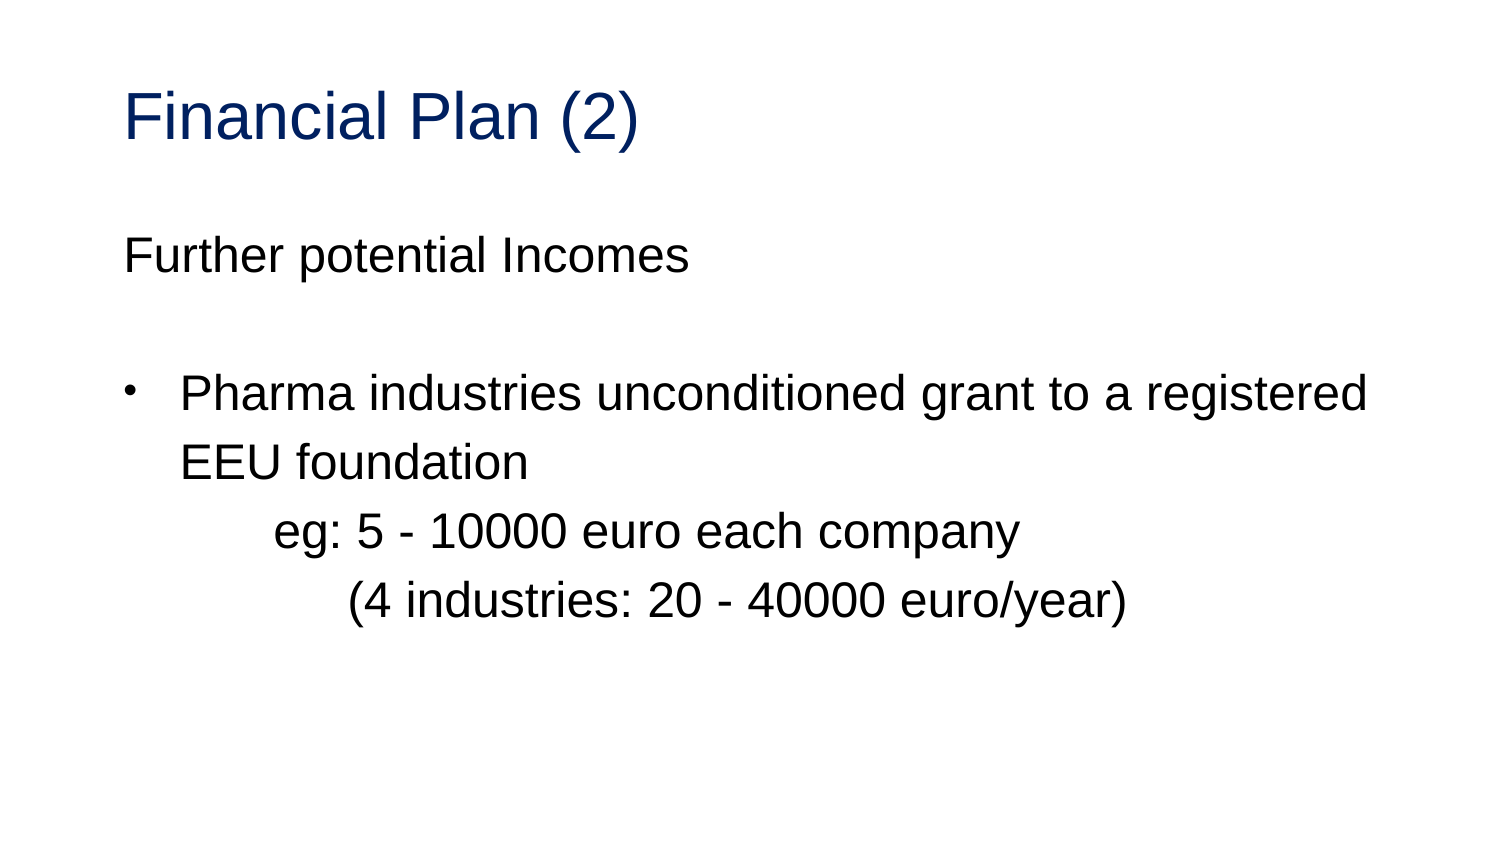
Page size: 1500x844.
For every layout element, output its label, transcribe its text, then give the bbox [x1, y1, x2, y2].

list Further potential Incomes Pharma industries unconditioned grant to a registered EEU foundation eg: 5 - 10000 euro each company (4 industries: 20 - 40000 euro/year) [108, 138, 1388, 699]
title Financial Plan (2) [108, 57, 1500, 152]
